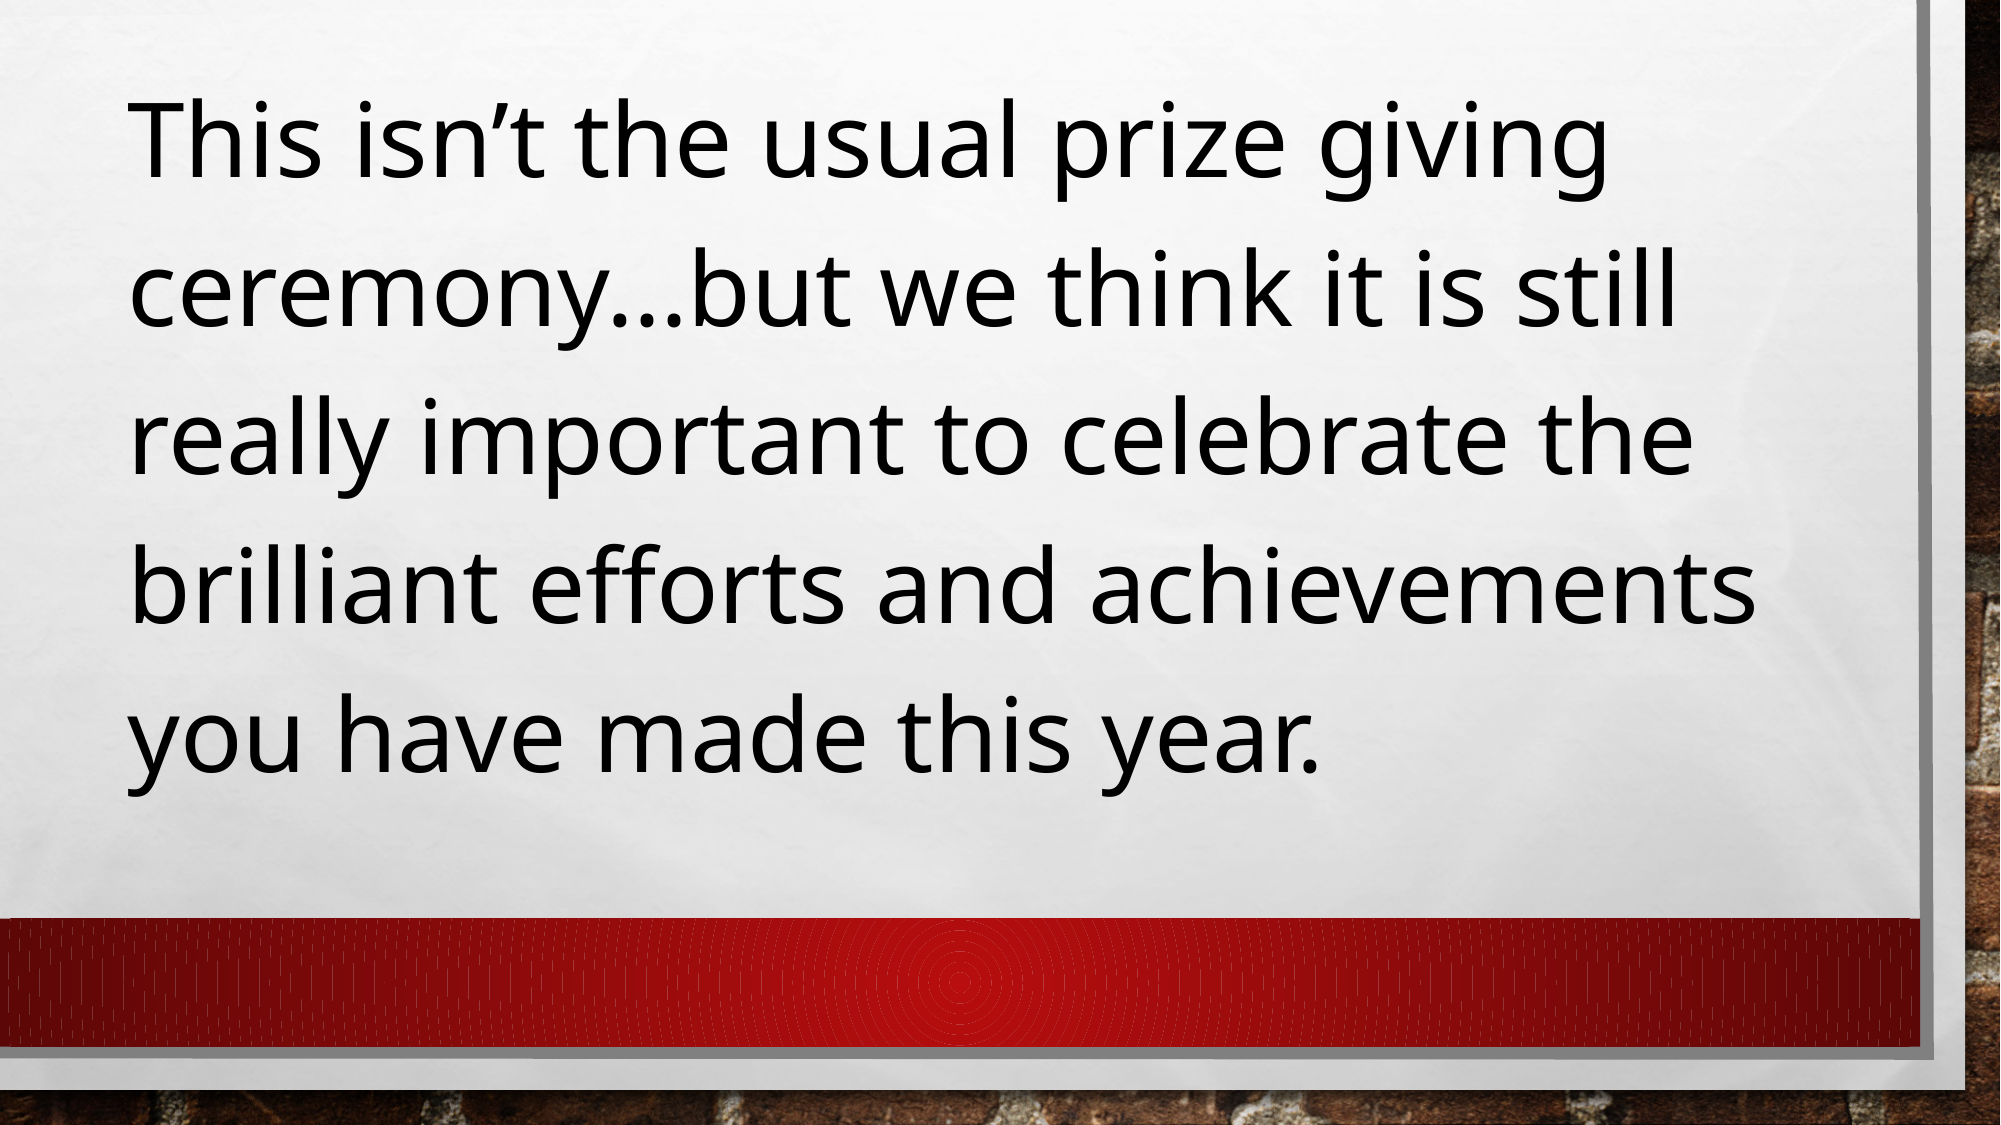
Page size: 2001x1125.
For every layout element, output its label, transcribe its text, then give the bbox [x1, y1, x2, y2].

picture [0, 0, 2000, 1125]
list This isn’t the usual prize giving ceremony…but we think it is still really important to celebrate the brilliant efforts and achievements you have made this year. [112, 41, 1818, 882]
